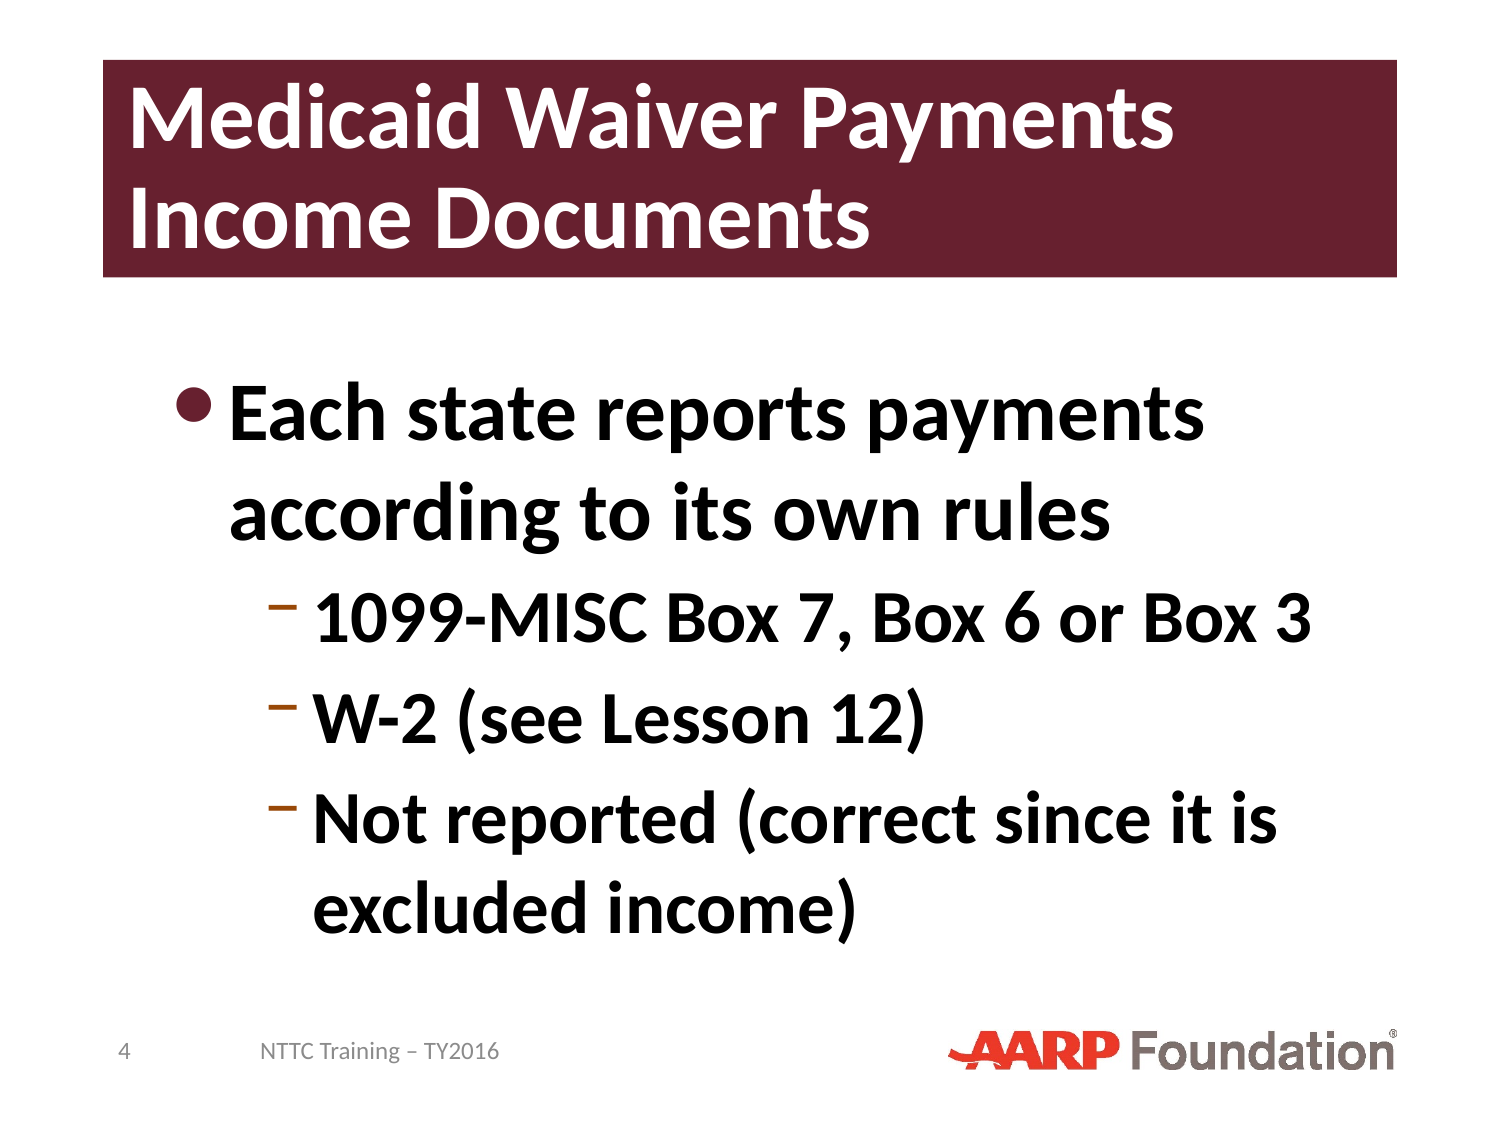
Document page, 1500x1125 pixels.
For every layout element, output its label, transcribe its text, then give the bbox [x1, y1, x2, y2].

list Each state reports payments according to its own rules 1099-MISC Box 7, Box 6 or Box 3 W-2 (see Lesson 12) Not reported (correct since it is excluded income) [156, 350, 1394, 988]
footer NTTC Training – TY2016 [245, 1019, 812, 1080]
picture [948, 1029, 1397, 1070]
title Medicaid Waiver Payments Income Documents [103, 59, 1397, 278]
slide_number 4 [103, 1019, 208, 1080]
